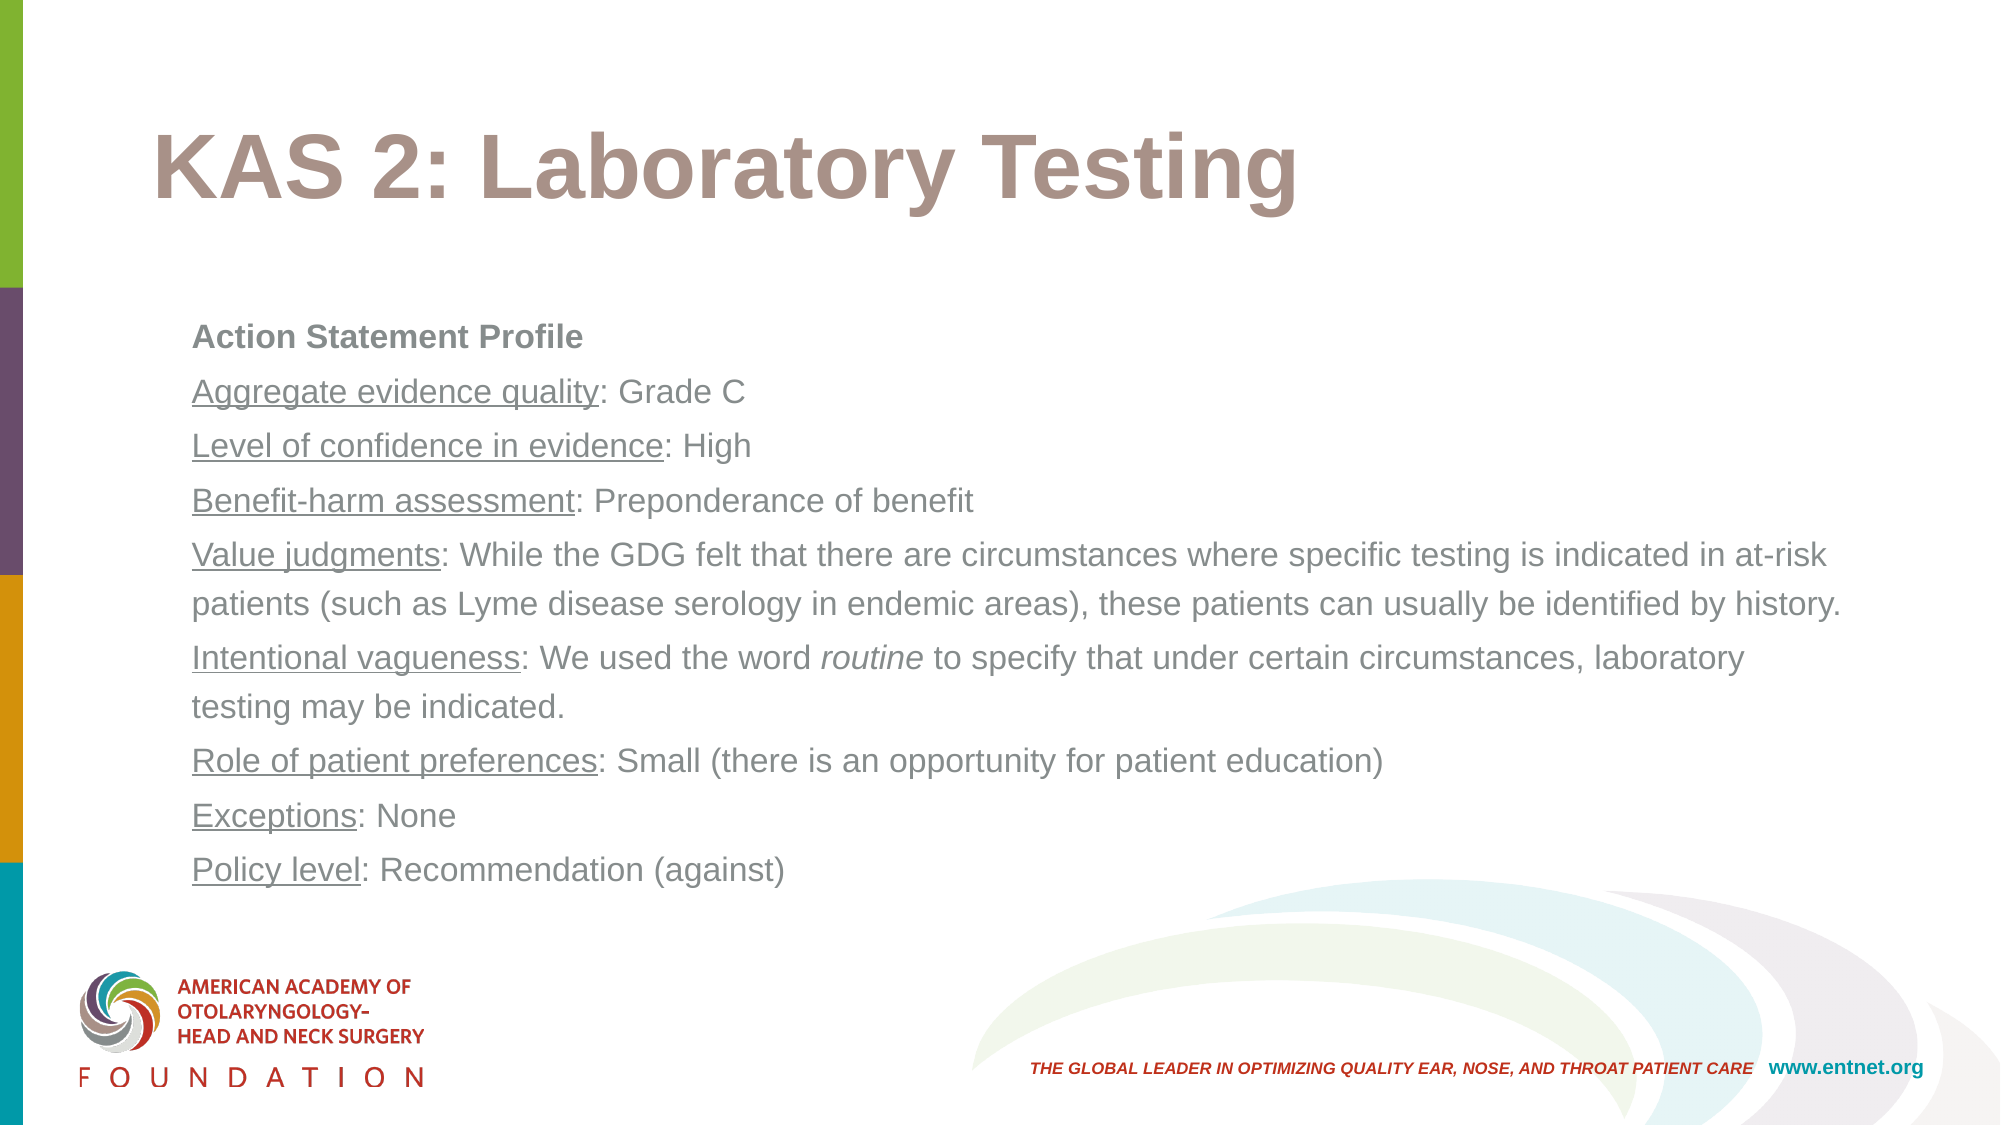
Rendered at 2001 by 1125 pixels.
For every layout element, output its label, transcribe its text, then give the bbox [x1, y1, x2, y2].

title KAS 2: Laboratory Testing [137, 59, 1863, 278]
list Action Statement Profile Aggregate evidence quality: Grade C Level of confidence in evidence: High Benefit-harm assessment: Preponderance of benefit Value judgments: While the GDG felt that there are circumstances where specific testing is indicated in at-risk patients (such as Lyme disease serology in endemic areas), these patients can usually be identified by history. Intentional vagueness: We used the word routine to specify that under certain circumstances, laboratory testing may be indicated. Role of patient preferences: Small (there is an opportunity for patient education) Exceptions: None Policy level: Recommendation (against) [137, 299, 1863, 949]
picture [965, 780, 2001, 1125]
